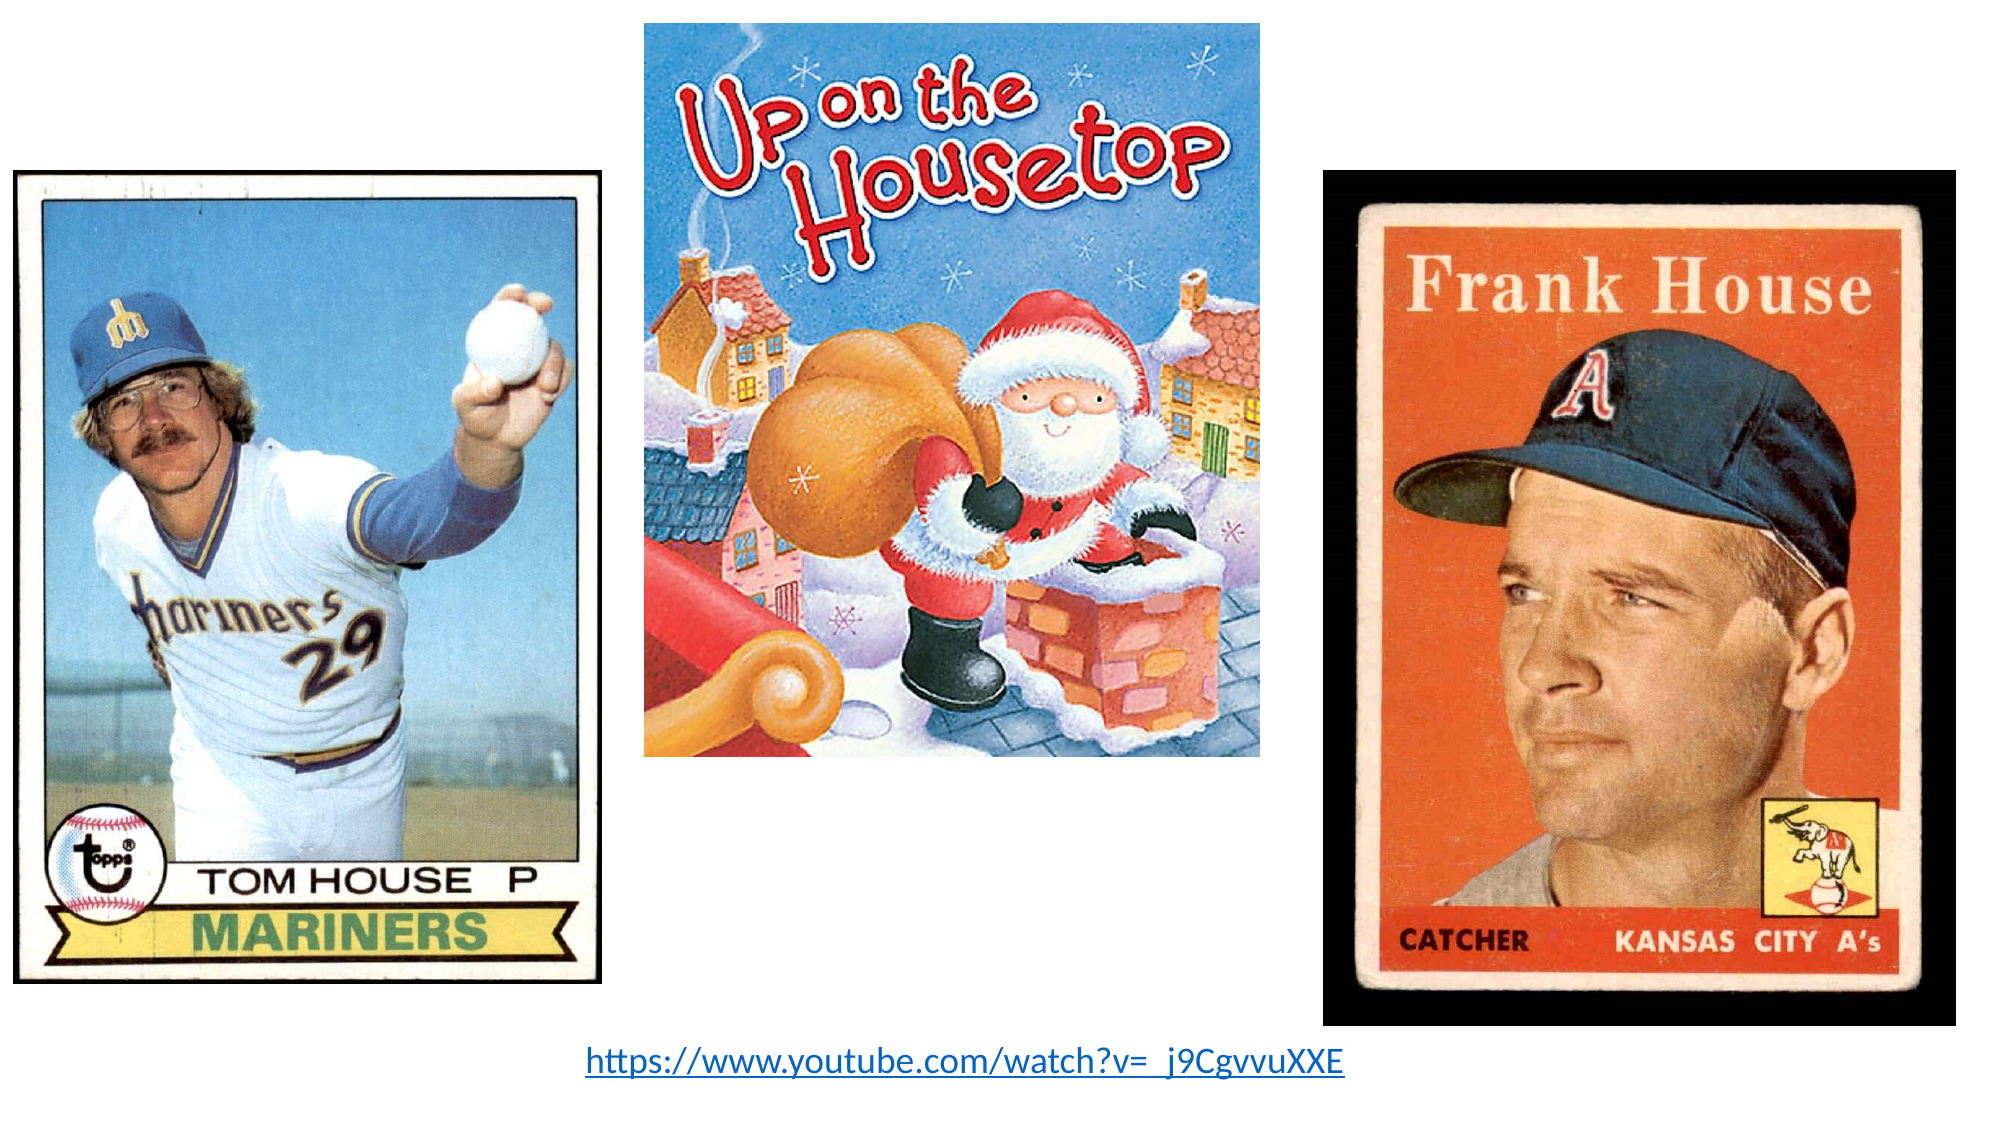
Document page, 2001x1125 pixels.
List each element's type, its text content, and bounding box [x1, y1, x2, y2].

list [13, 170, 602, 984]
text_box https://www.youtube.com/watch?v=_j9CgvvuXXE [570, 983, 1488, 1089]
picture [1323, 170, 1956, 1026]
picture [644, 23, 1260, 757]
